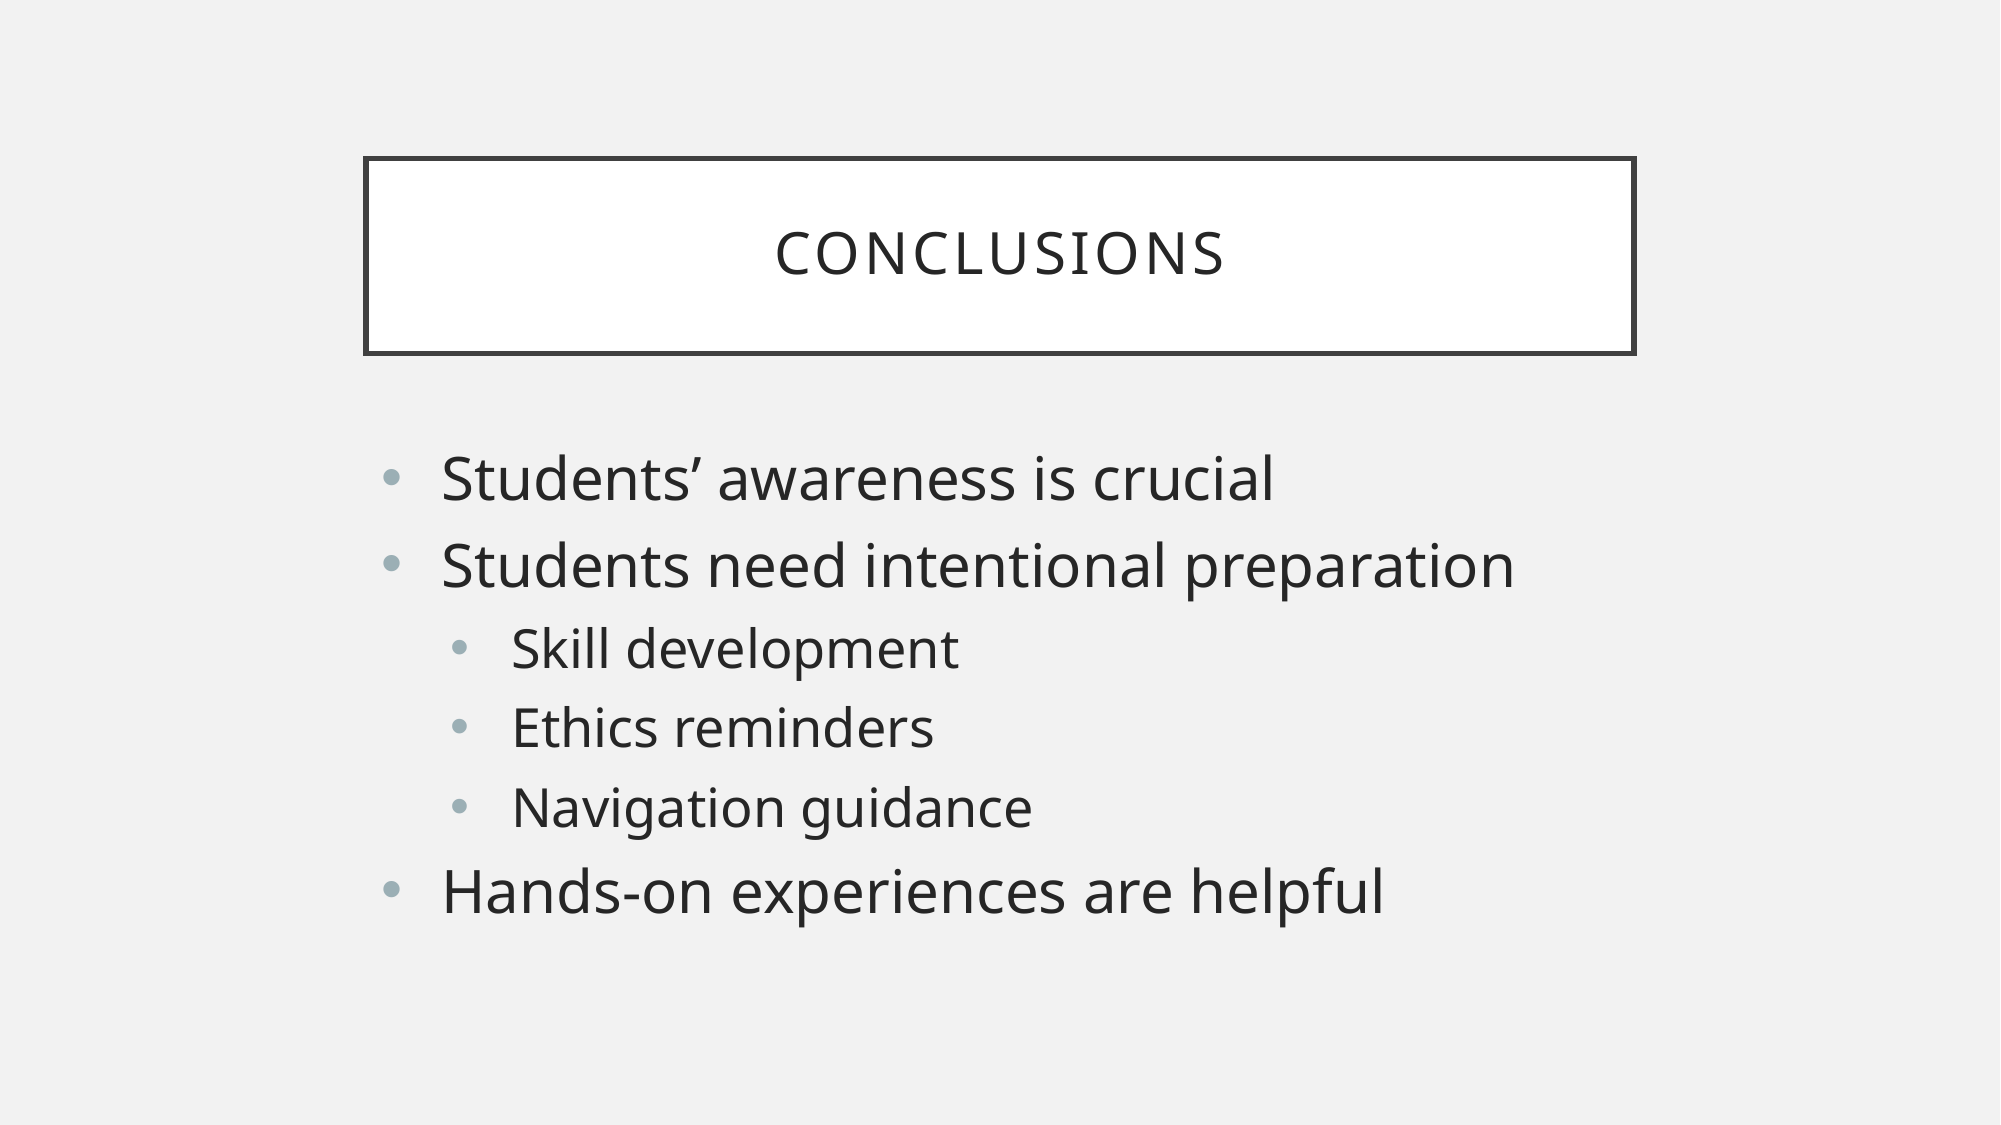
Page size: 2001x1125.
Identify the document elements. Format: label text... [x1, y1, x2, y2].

title Conclusions [363, 156, 1637, 356]
list Students’ awareness is crucial Students need intentional preparation Skill development Ethics reminders Navigation guidance Hands-on experiences are helpful [366, 432, 1634, 942]
